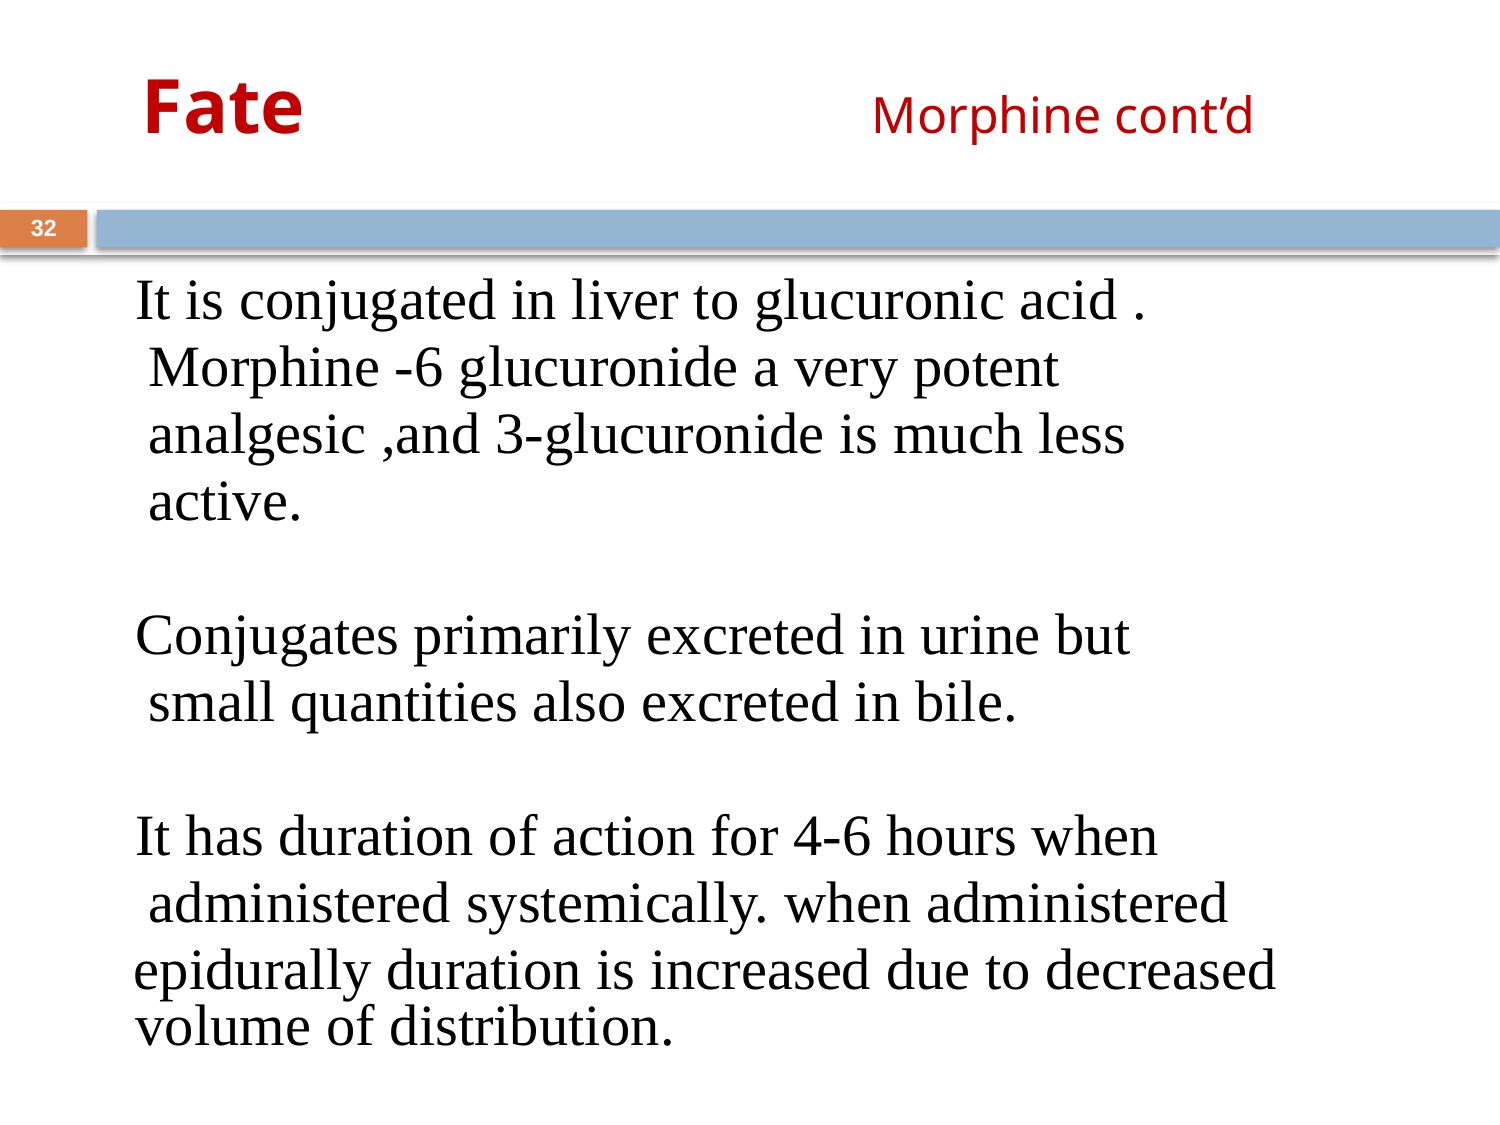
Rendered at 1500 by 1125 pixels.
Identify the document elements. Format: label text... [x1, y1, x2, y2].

list It is conjugated in liver to glucuronic acid . Morphine -6 glucuronide a very potent analgesic ,and 3-glucuronide is much less active. Conjugates primarily excreted in urine but small quantities also excreted in bile. It has duration of action for 4-6 hours when administered systemically. when administered epidurally duration is increased due to decreased volume of distribution. [74, 199, 1425, 1125]
slide_number 32 [0, 208, 74, 249]
title Fate Morphine cont’d [74, 44, 1425, 163]
